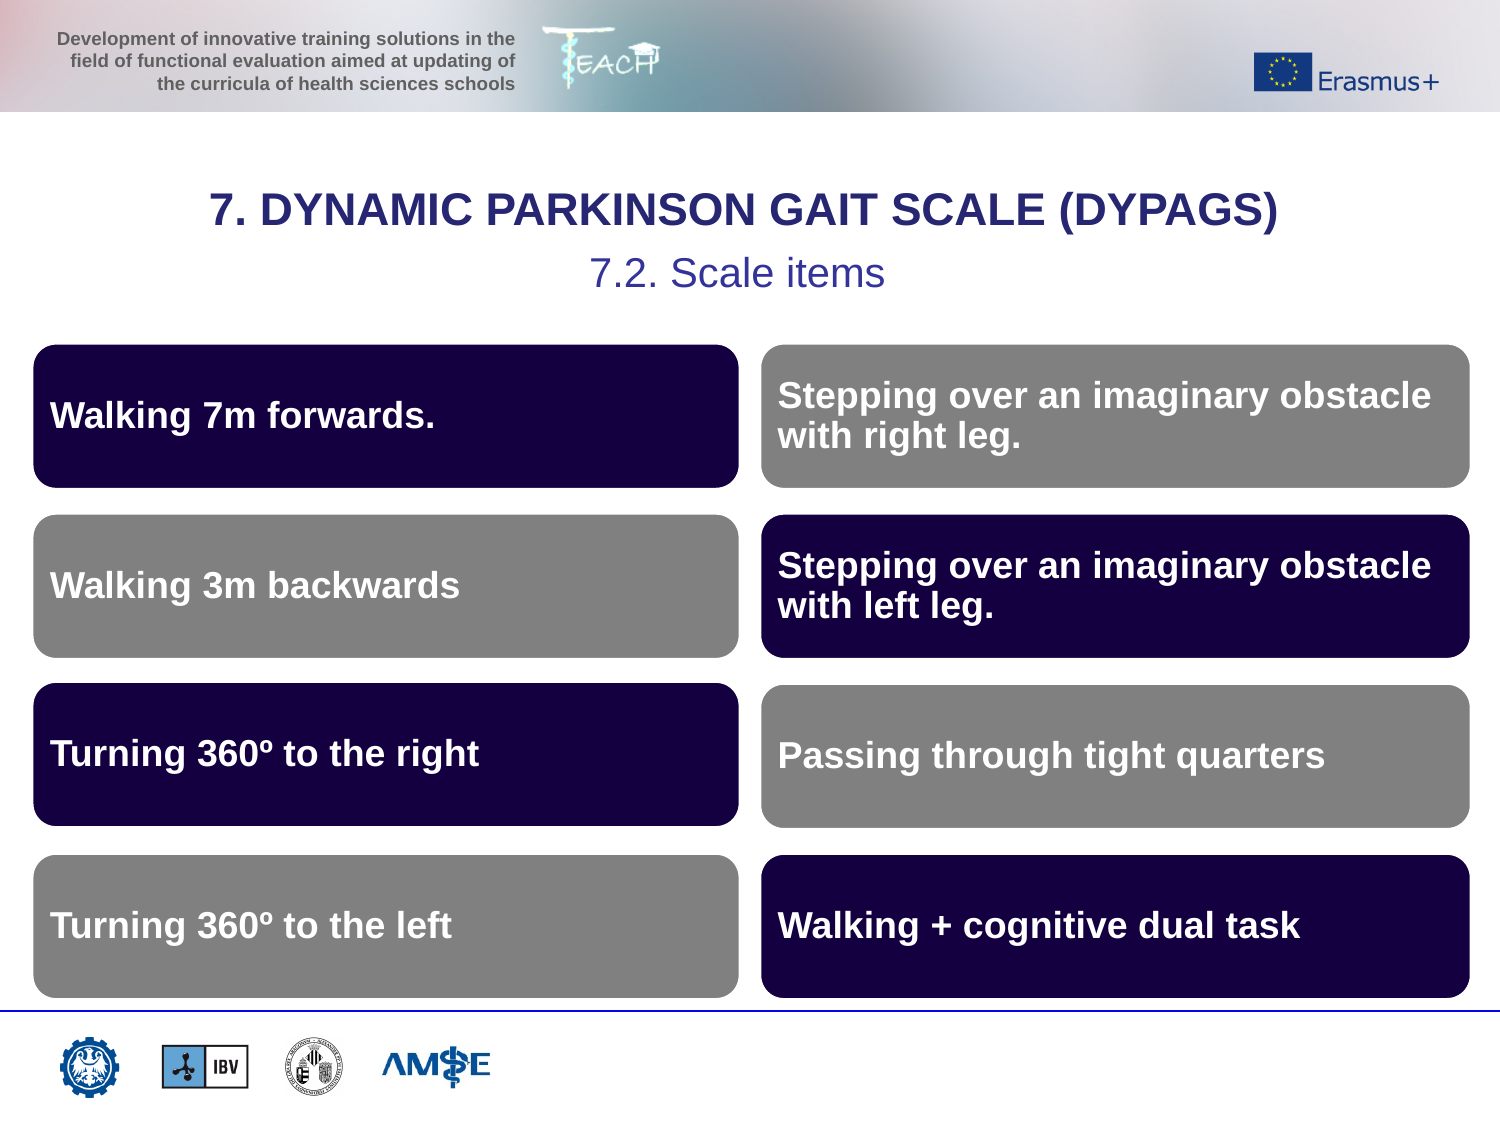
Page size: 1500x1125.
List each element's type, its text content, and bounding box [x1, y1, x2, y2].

text_box 7. DYNAMIC PARKINSON GAIT SCALE (DYPAGS) [100, 172, 1388, 243]
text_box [758, 337, 1473, 1005]
picture [161, 1044, 249, 1089]
text_box 7.2. Scale items [574, 238, 926, 354]
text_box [31, 337, 741, 1005]
picture [284, 1036, 344, 1097]
picture [379, 1044, 491, 1089]
picture [53, 1035, 126, 1099]
picture [0, 1, 1500, 112]
